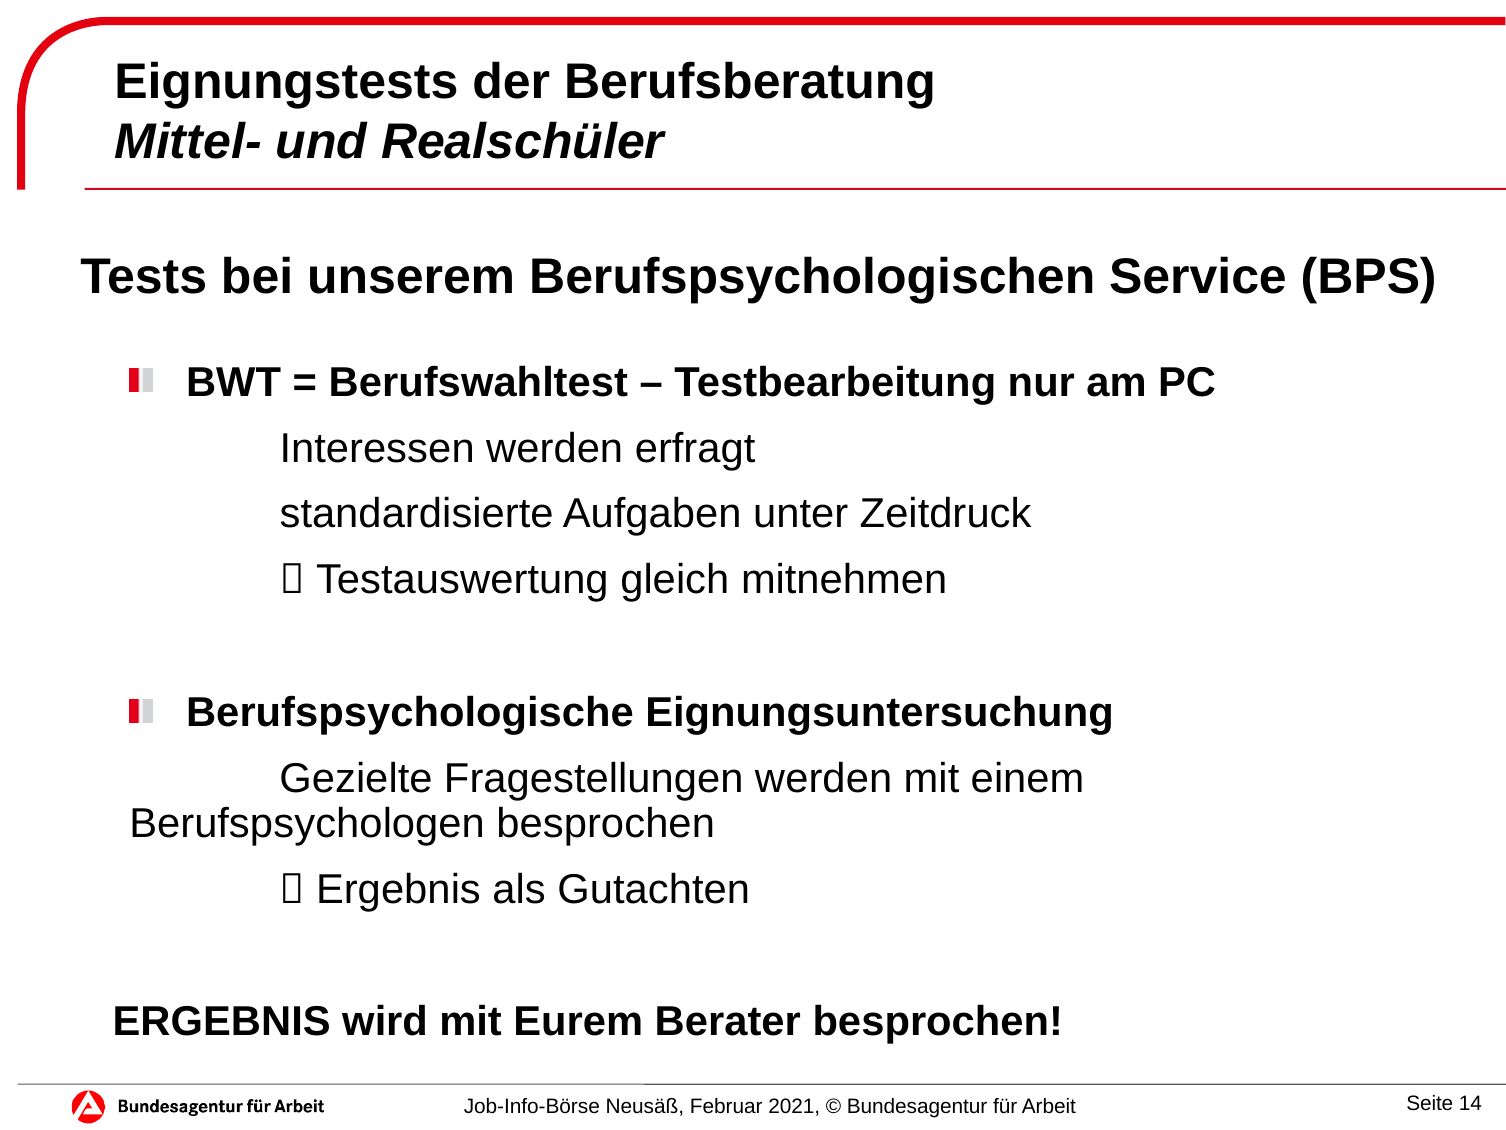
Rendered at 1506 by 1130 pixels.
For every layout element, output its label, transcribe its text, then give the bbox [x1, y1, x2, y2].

text_box Tests bei unserem Berufspsychologischen Service (BPS) [66, 243, 1445, 353]
picture [129, 699, 153, 723]
footer Job-Info-Börse Neusäß, Februar 2021, © Bundesagentur für Arbeit [448, 1085, 1377, 1127]
text_box ERGEBNIS wird mit Eurem Berater besprochen! [97, 991, 1413, 1052]
text_box Berufspsychologische Eignungsuntersuchung Gezielte Fragestellungen werden mit einem Berufspsychologen besprochen  Ergebnis als Gutachten [114, 683, 1397, 920]
text_box BWT = Berufswahltest – Testbearbeitung nur am PC Interessen werden erfragt standardisierte Aufgaben unter Zeitdruck  Testauswertung gleich mitnehmen [114, 352, 1396, 611]
picture [129, 368, 153, 392]
title Eignungstests der Berufsberatung Mittel- und Realschüler [114, 48, 1388, 169]
